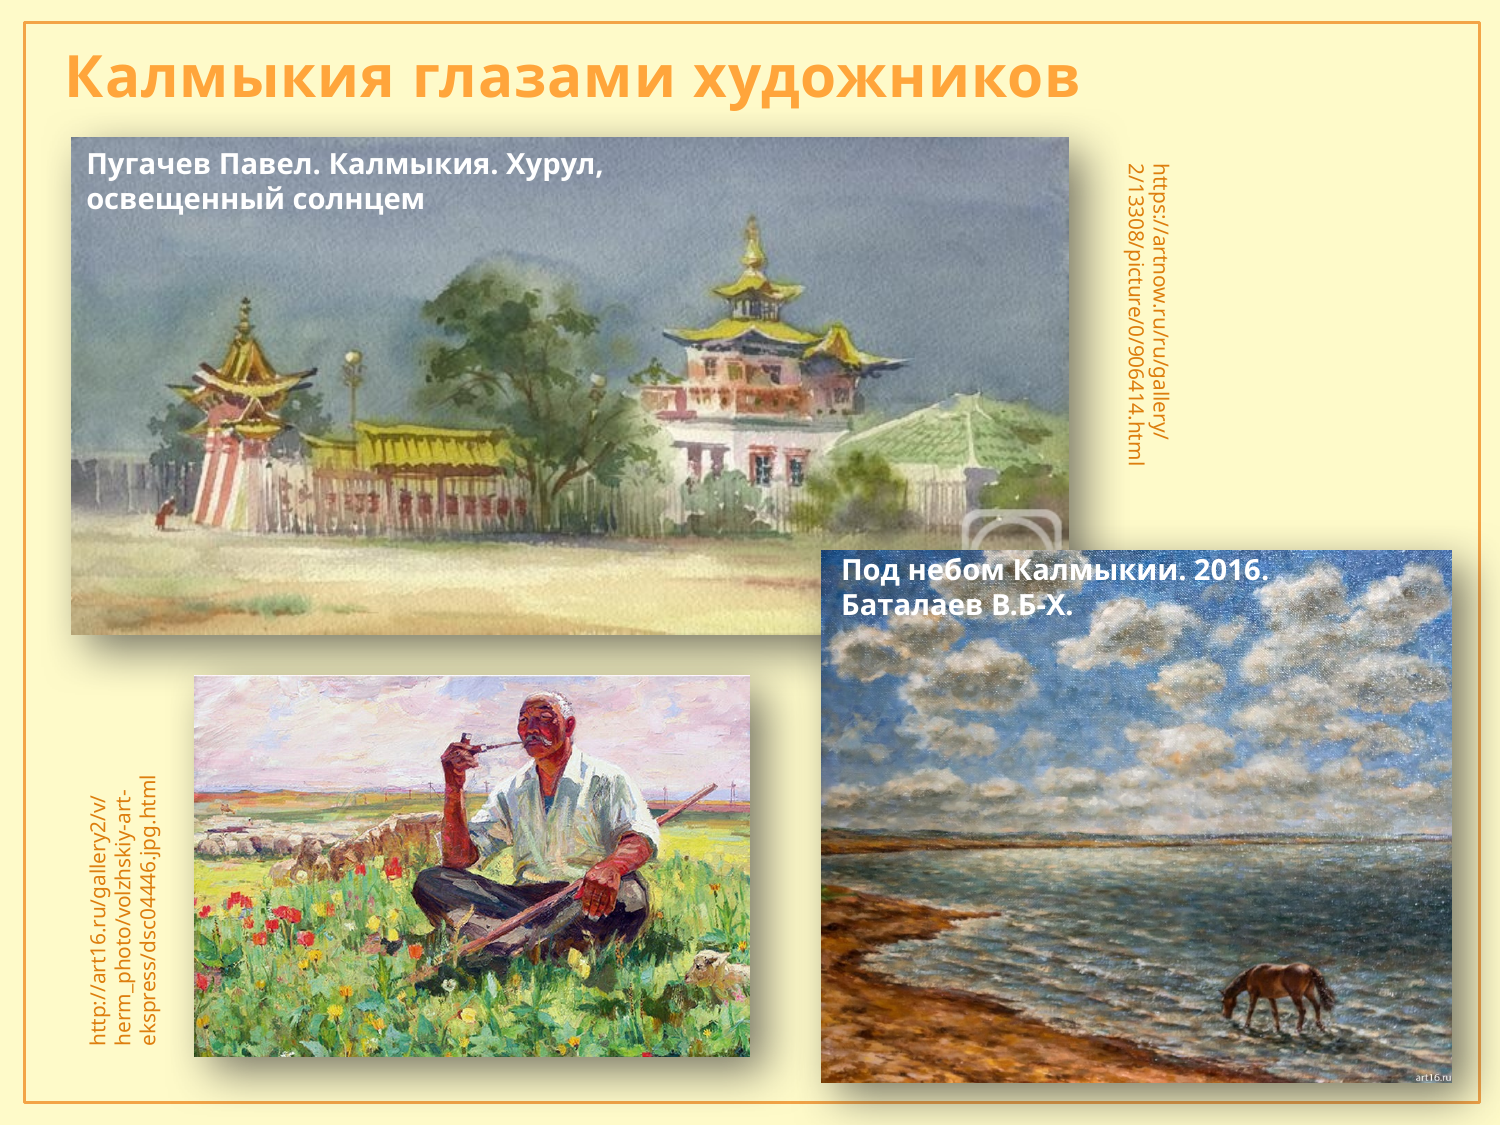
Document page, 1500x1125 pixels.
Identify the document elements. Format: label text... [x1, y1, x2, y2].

text_box https://artnow.ru/ru/gallery/2/13308/picture/0/906414.html [1117, 149, 1182, 518]
text_box Под небом Калмыкии. 2016. Баталаев В.Б-Х. [1078, 543, 1332, 547]
text_box http://art16.ru/gallery2/v/herm_photo/volzhskiy-art-ekspress/dsc04446.jpg.html [77, 751, 167, 1062]
picture [194, 675, 751, 1057]
title Калмыкия глазами художников [49, 13, 1400, 118]
picture [71, 136, 1453, 1083]
